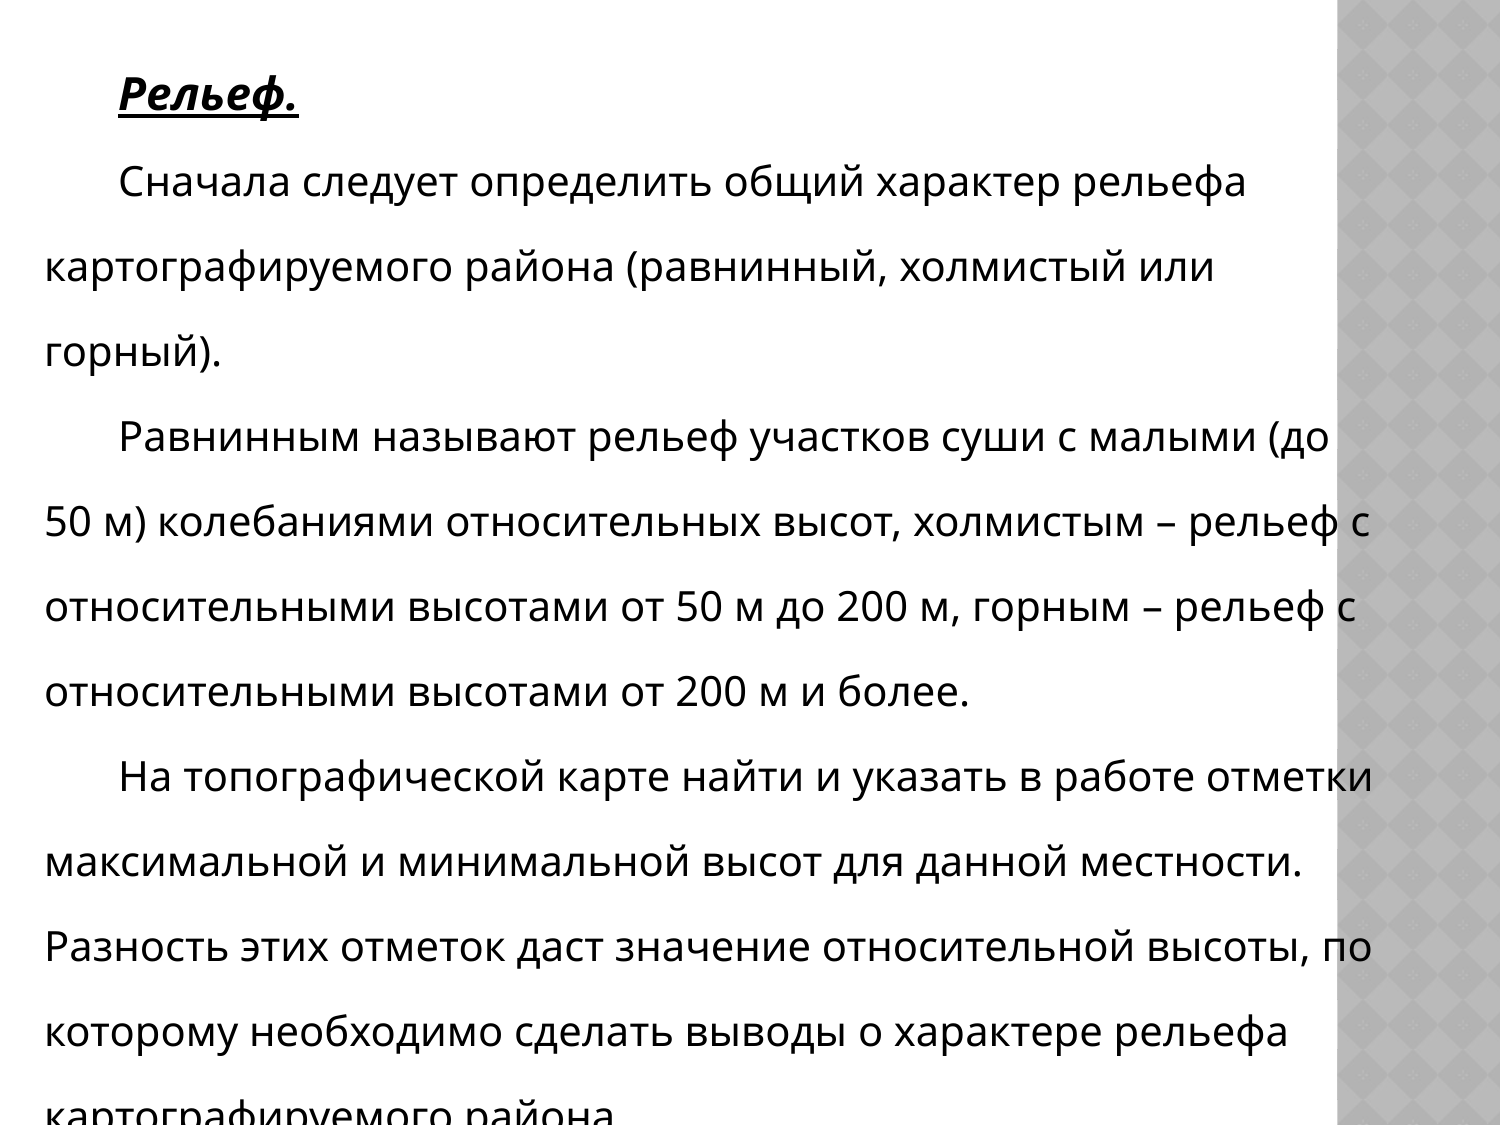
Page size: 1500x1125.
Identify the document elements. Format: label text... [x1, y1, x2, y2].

list Рельеф. Сначала следует определить общий характер рельефа картографируемого района (равнинный, холмистый или горный). Равнинным называют рельеф участков суши с малыми (до 50 м) колебаниями относительных высот, холмистым – рельеф с относительными высотами от 50 м до 200 м, горным – рельеф с относительными высотами от 200 м и более. На топографической карте найти и указать в работе отметки максимальной и минимальной высот для данной местности. Разность этих отметок даст значение относительной высоты, по которому необходимо сделать выводы о характере рельефа картографируемого района. [29, 19, 1400, 1095]
